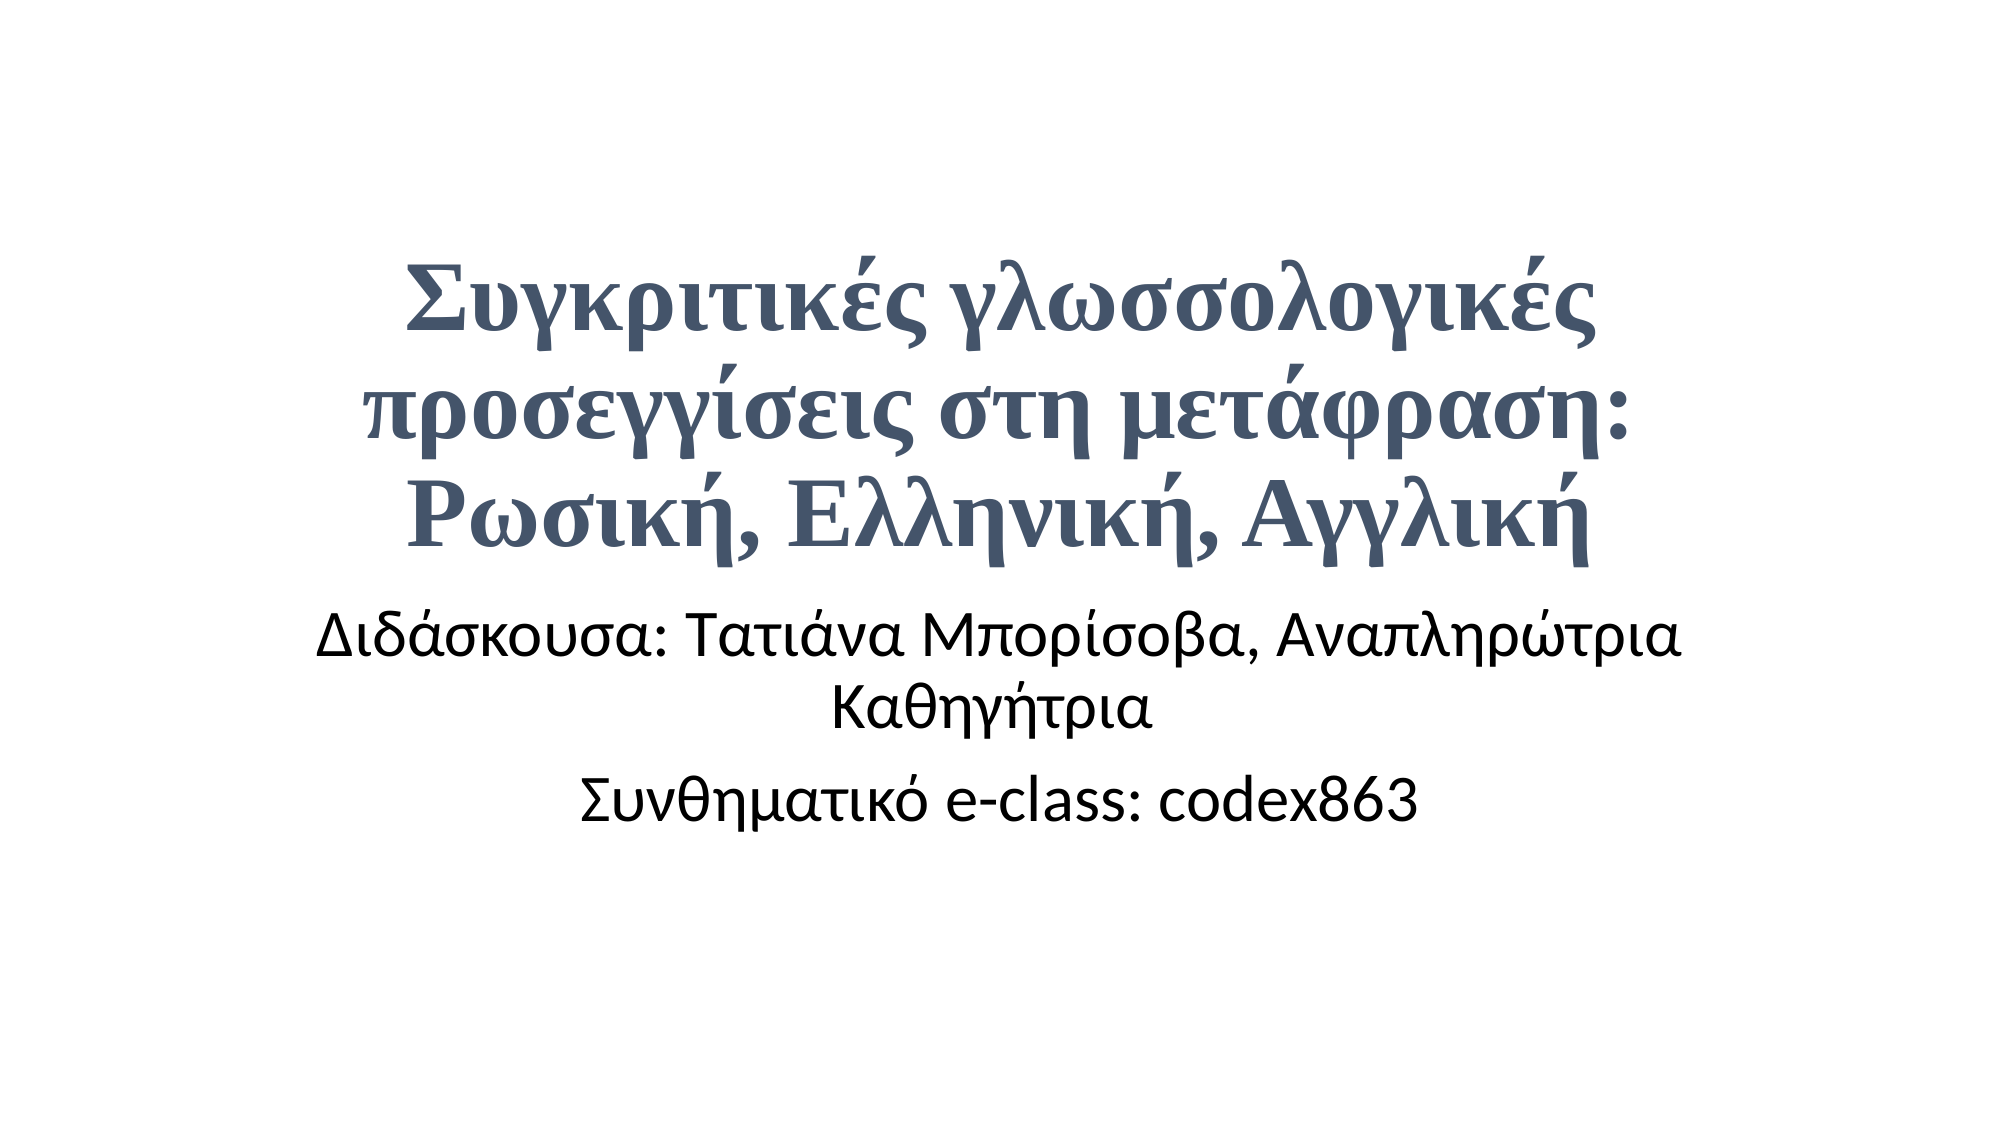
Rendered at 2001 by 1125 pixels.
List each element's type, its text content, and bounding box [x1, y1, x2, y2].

subtitle Διδάσκουσα: Τατιάνα Μπορίσοβα, Αναπληρώτρια Καθηγήτρια Συνθηματικό e-class: codex863 [249, 590, 1750, 863]
title Συγκριτικές γλωσσολογικές προσεγγίσεις στη μετάφραση: Ρωσική, Ελληνική, Αγγλική [249, 184, 1750, 576]
